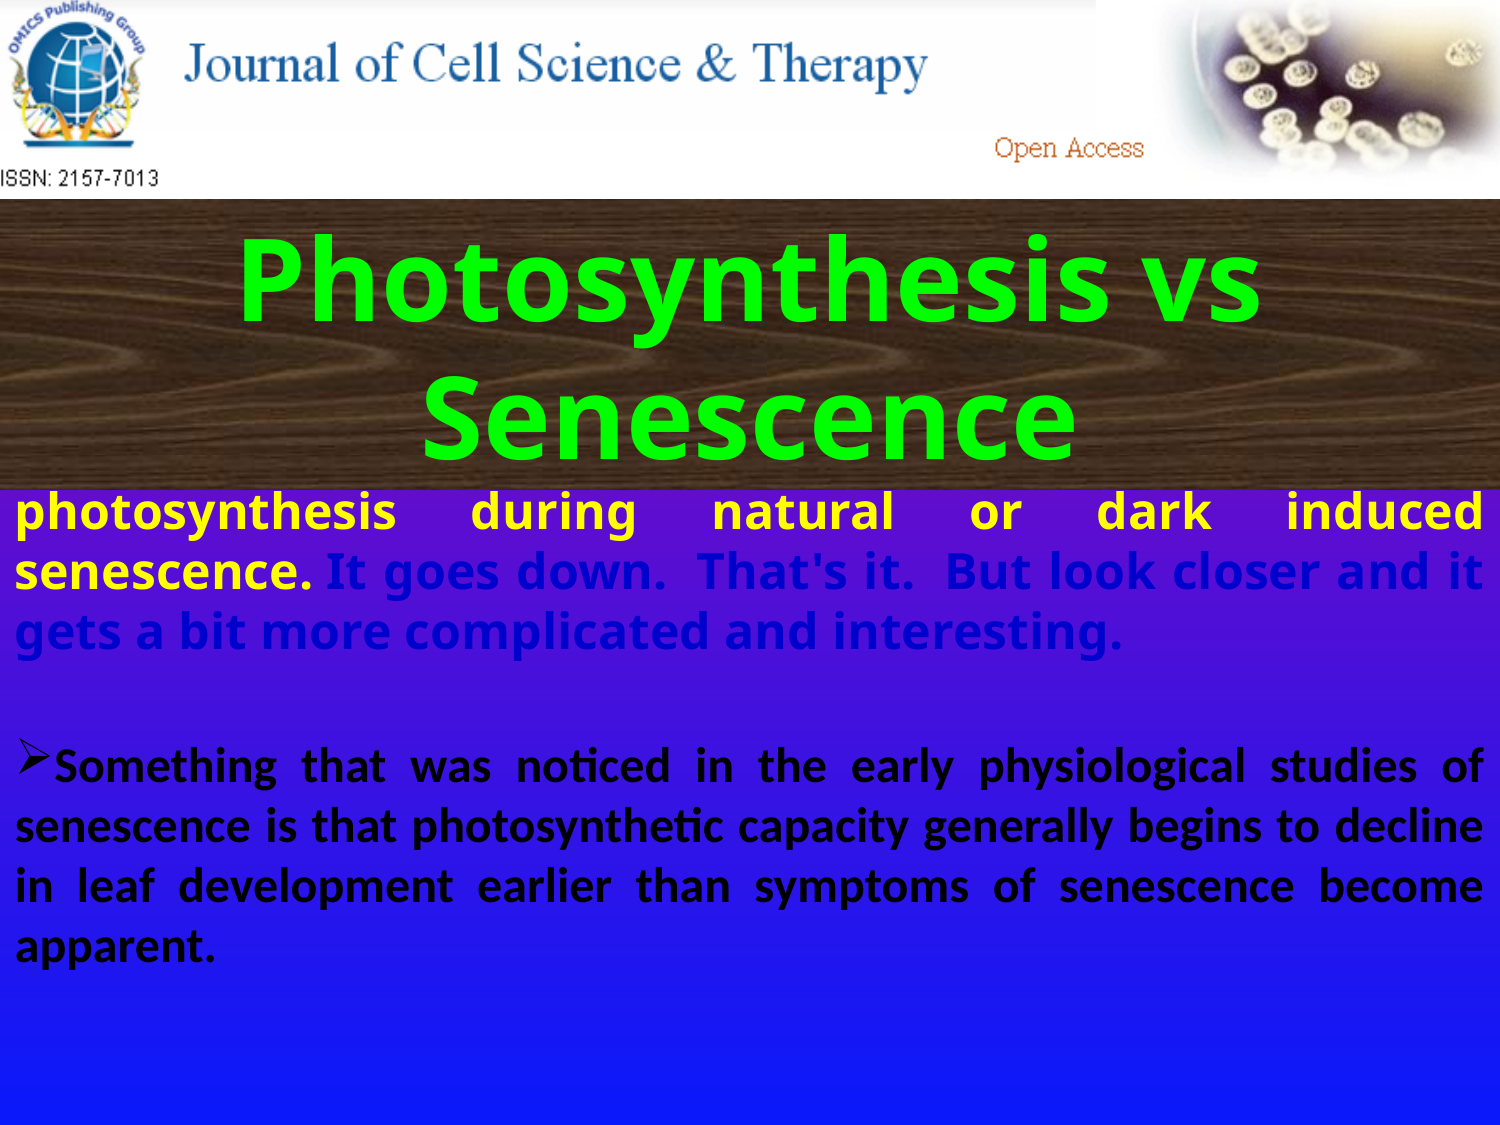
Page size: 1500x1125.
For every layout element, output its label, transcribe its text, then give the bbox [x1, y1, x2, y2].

picture [0, 0, 1500, 199]
text_box Photosynthesis vs Senescence [0, 206, 1500, 490]
text_box Something that was noticed in the early physiological studies of senescence is that photosynthetic capacity generally begins to decline in leaf development earlier than symptoms of senescence become apparent. [0, 724, 1500, 980]
text_box At first, there's nothing much to be said about photosynthesis during natural or dark induced senescence. It goes down. That's it. But look closer and it gets a bit more complicated and interesting. [0, 490, 1500, 668]
